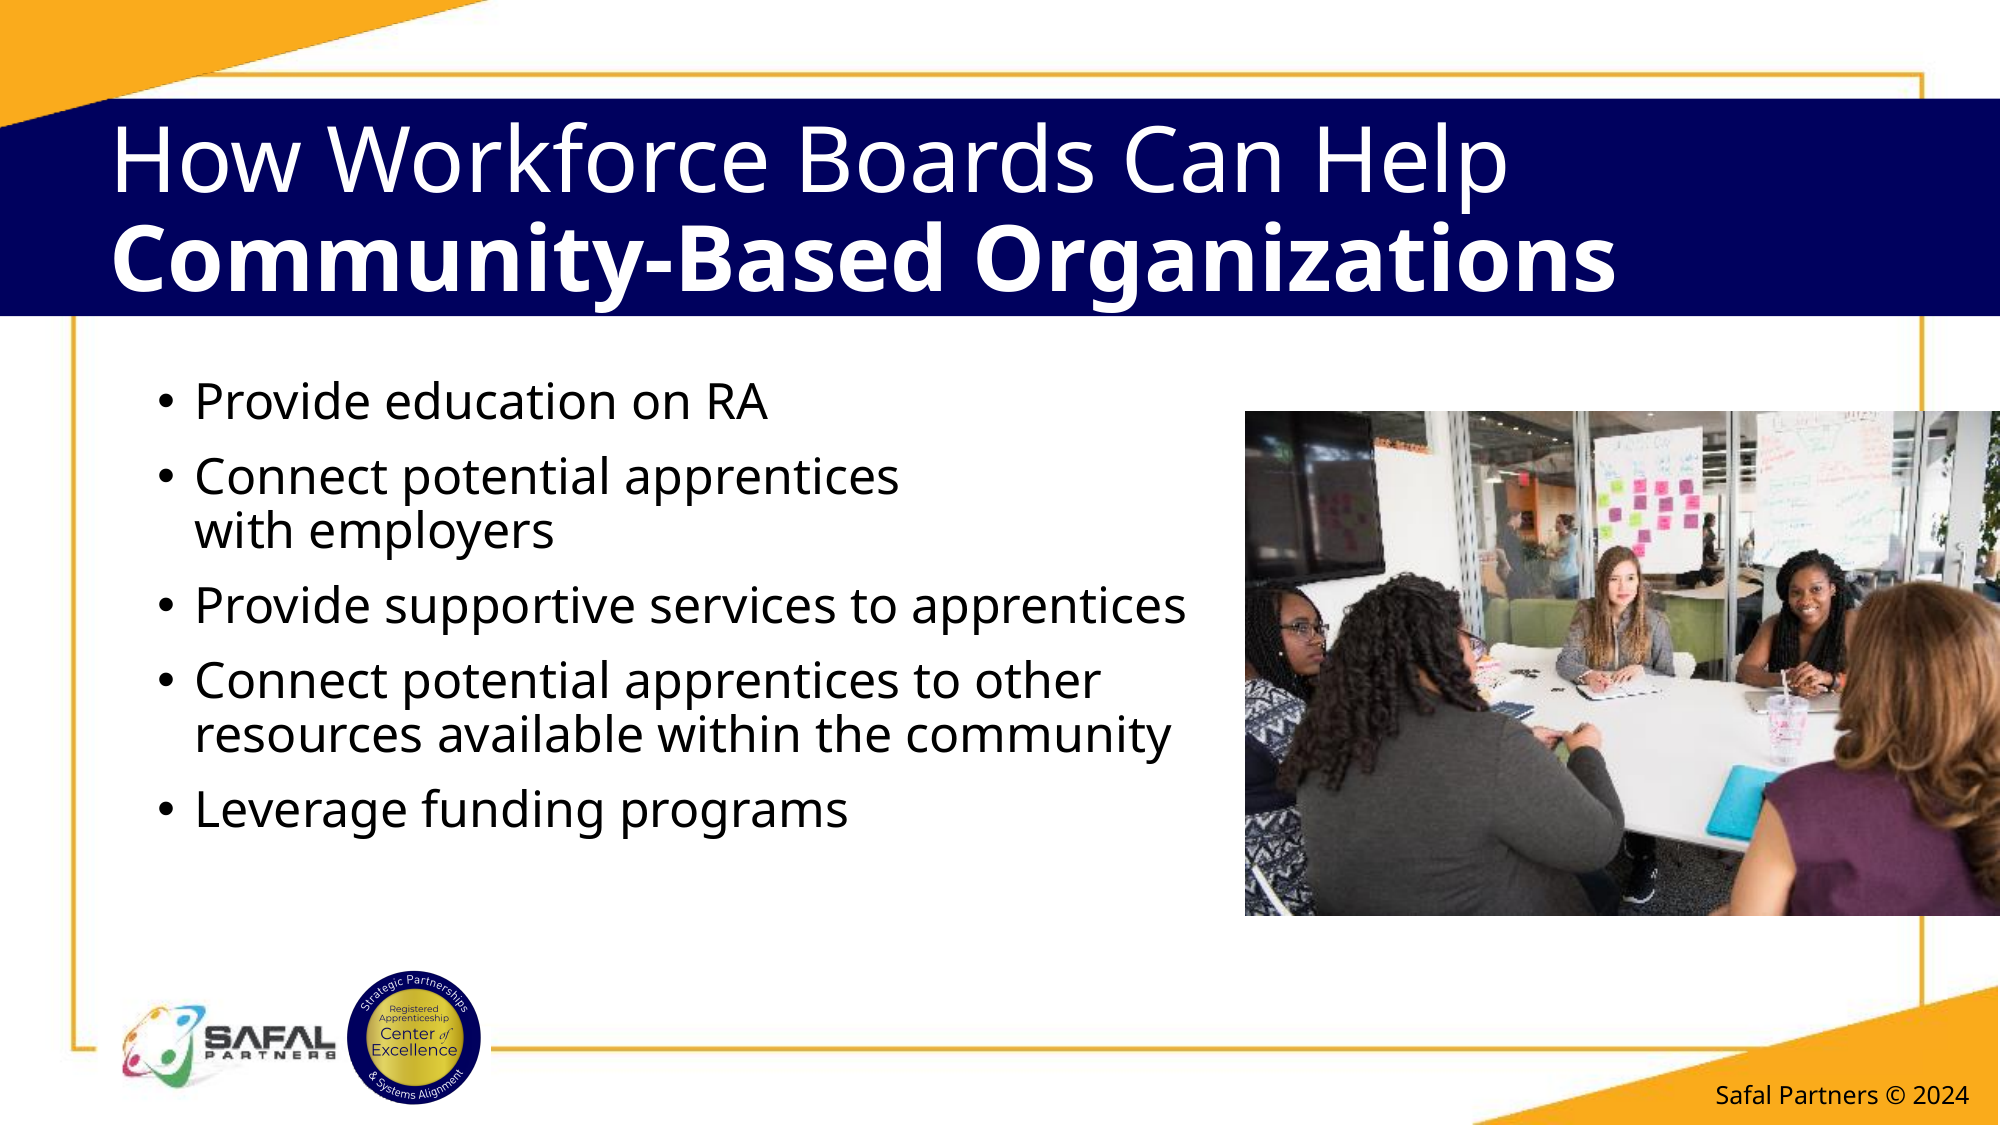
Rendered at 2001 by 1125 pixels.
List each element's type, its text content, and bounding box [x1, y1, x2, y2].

text_box Safal Partners © 2024 [1439, 1064, 1985, 1125]
list Provide education on RA Connect potential apprentices with employers Provide supportive services to apprentices Connect potential apprentices to other resources available within the community Leverage funding programs [142, 369, 1246, 1008]
picture [0, 0, 2000, 1125]
title How Workforce Boards Can Help Community-Based Organizations [94, 103, 1919, 321]
